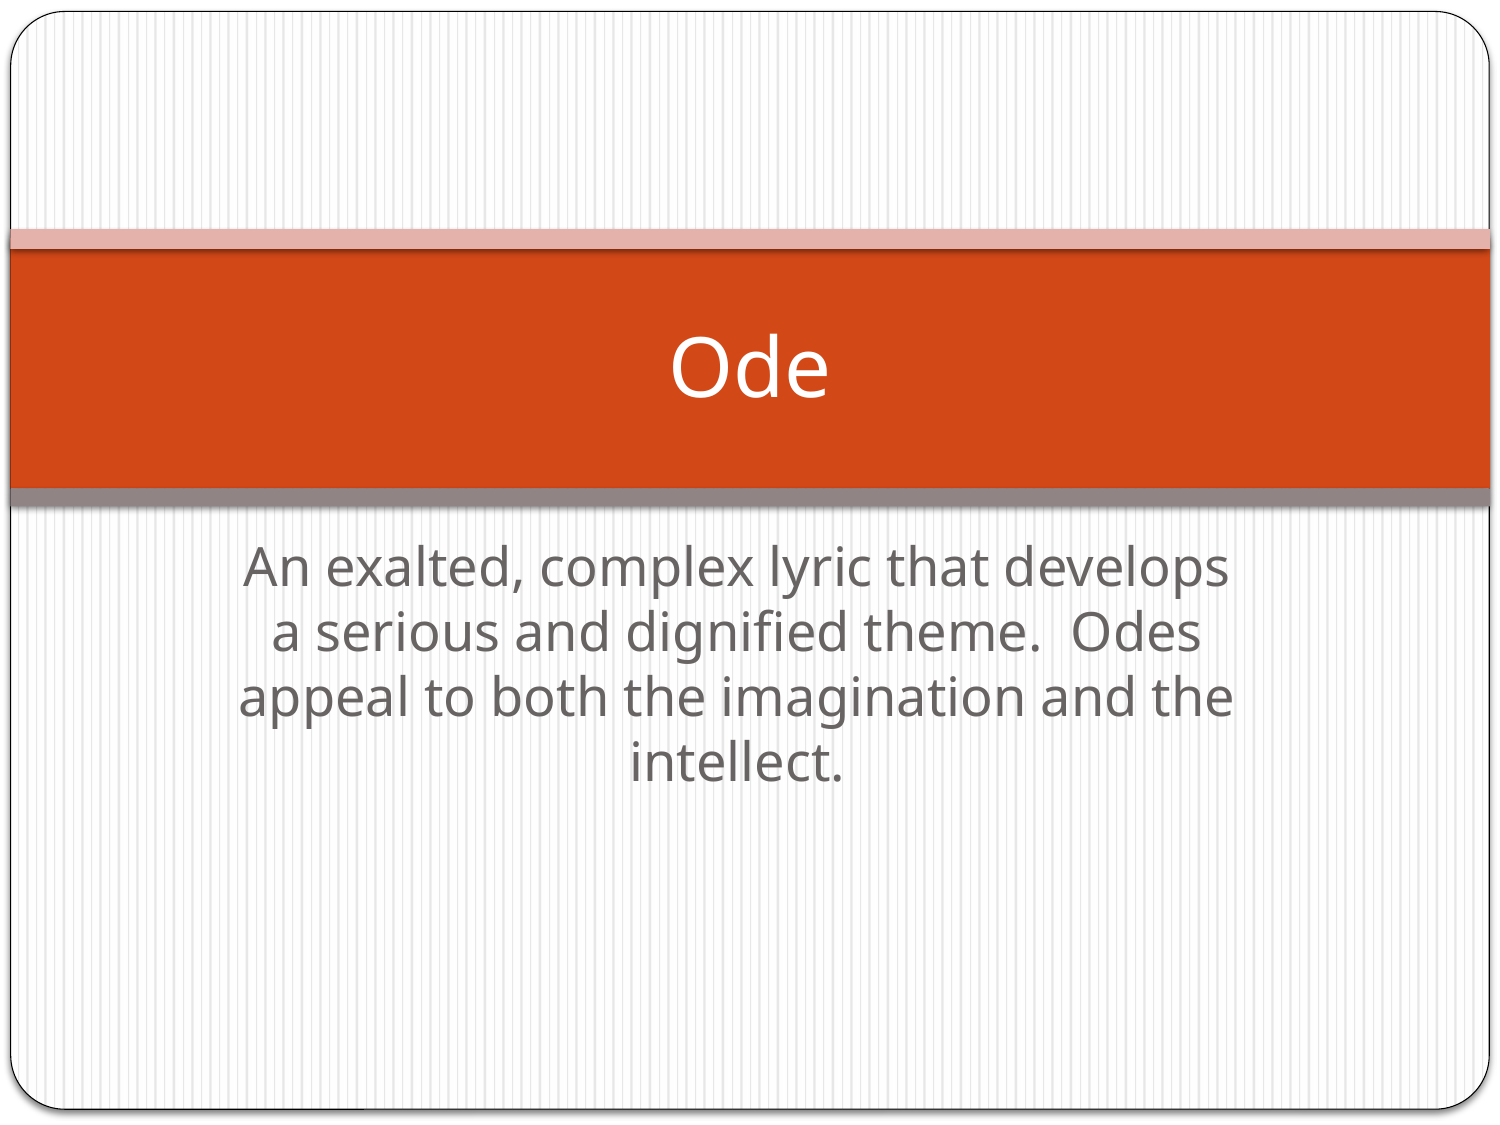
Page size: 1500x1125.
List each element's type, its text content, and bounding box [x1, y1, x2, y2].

title Ode [75, 247, 1425, 489]
subtitle An exalted, complex lyric that develops a serious and dignified theme. Odes appeal to both the imagination and the intellect. [212, 525, 1263, 788]
